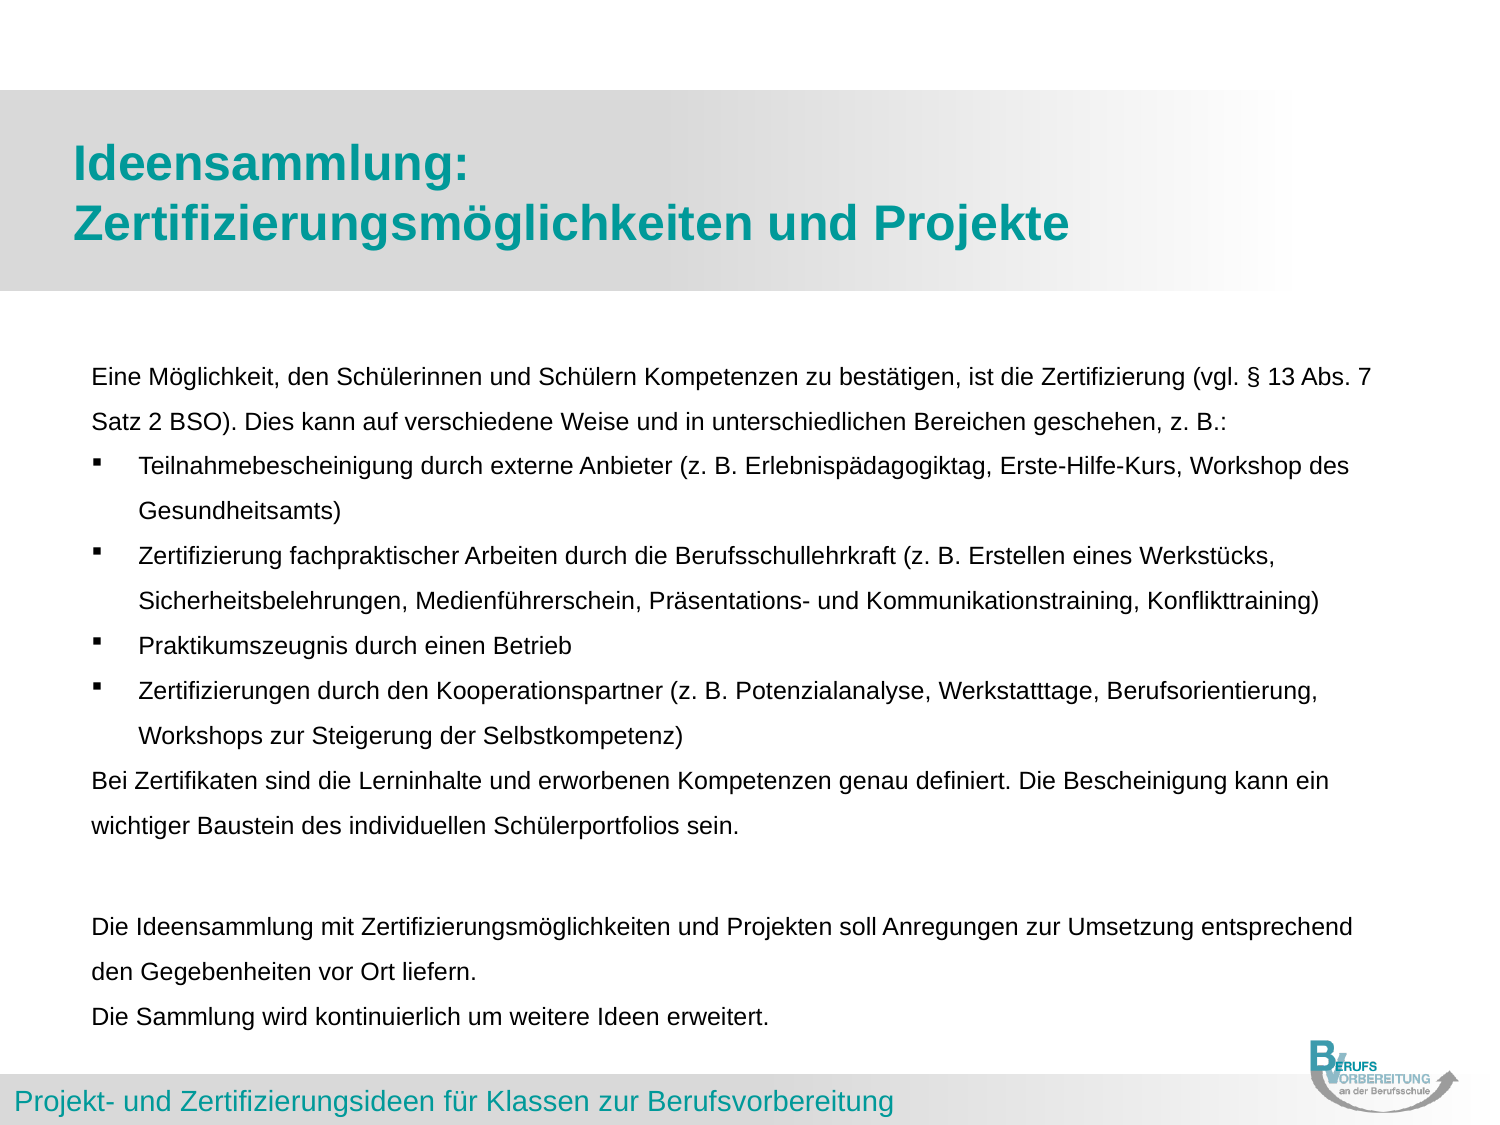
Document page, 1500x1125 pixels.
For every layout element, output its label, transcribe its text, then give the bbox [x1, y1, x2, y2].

title Ideensammlung: Zertifizierungsmöglichkeiten und Projekte [0, 90, 1299, 291]
picture [1305, 1035, 1459, 1113]
text_box Eine Möglichkeit, den Schülerinnen und Schülern Kompetenzen zu bestätigen, ist die Zertifizierung (vgl. § 13 Abs. 7 Satz 2 BSO). Dies kann auf verschiedene Weise und in unterschiedlichen Bereichen geschehen, z. B.: Teilnahmebescheinigung durch externe Anbieter (z. B. Erlebnispädagogiktag, Erste-Hilfe-Kurs, Workshop des Gesundheitsamts) Zertifizierung fachpraktischer Arbeiten durch die Berufsschullehrkraft (z. B. Erstellen eines Werkstücks, Sicherheitsbelehrungen, Medienführerschein, Präsentations- und Kommunikationstraining, Konflikttraining) Praktikumszeugnis durch einen Betrieb Zertifizierungen durch den Kooperationspartner (z. B. Potenzialanalyse, Werkstatttage, Berufsorientierung, Workshops zur Steigerung der Selbstkompetenz) Bei Zertifikaten sind die Lerninhalte und erworbenen Kompetenzen genau definiert. Die Bescheinigung kann ein wichtiger Baustein des individuellen Schülerportfolios sein. Die Ideensammlung mit Zertifizierungsmöglichkeiten und Projekten soll Anregungen zur Umsetzung entsprechend den Gegebenheiten vor Ort liefern. Die Sammlung wird kontinuierlich um weitere Ideen erweitert. [76, 338, 1400, 1038]
